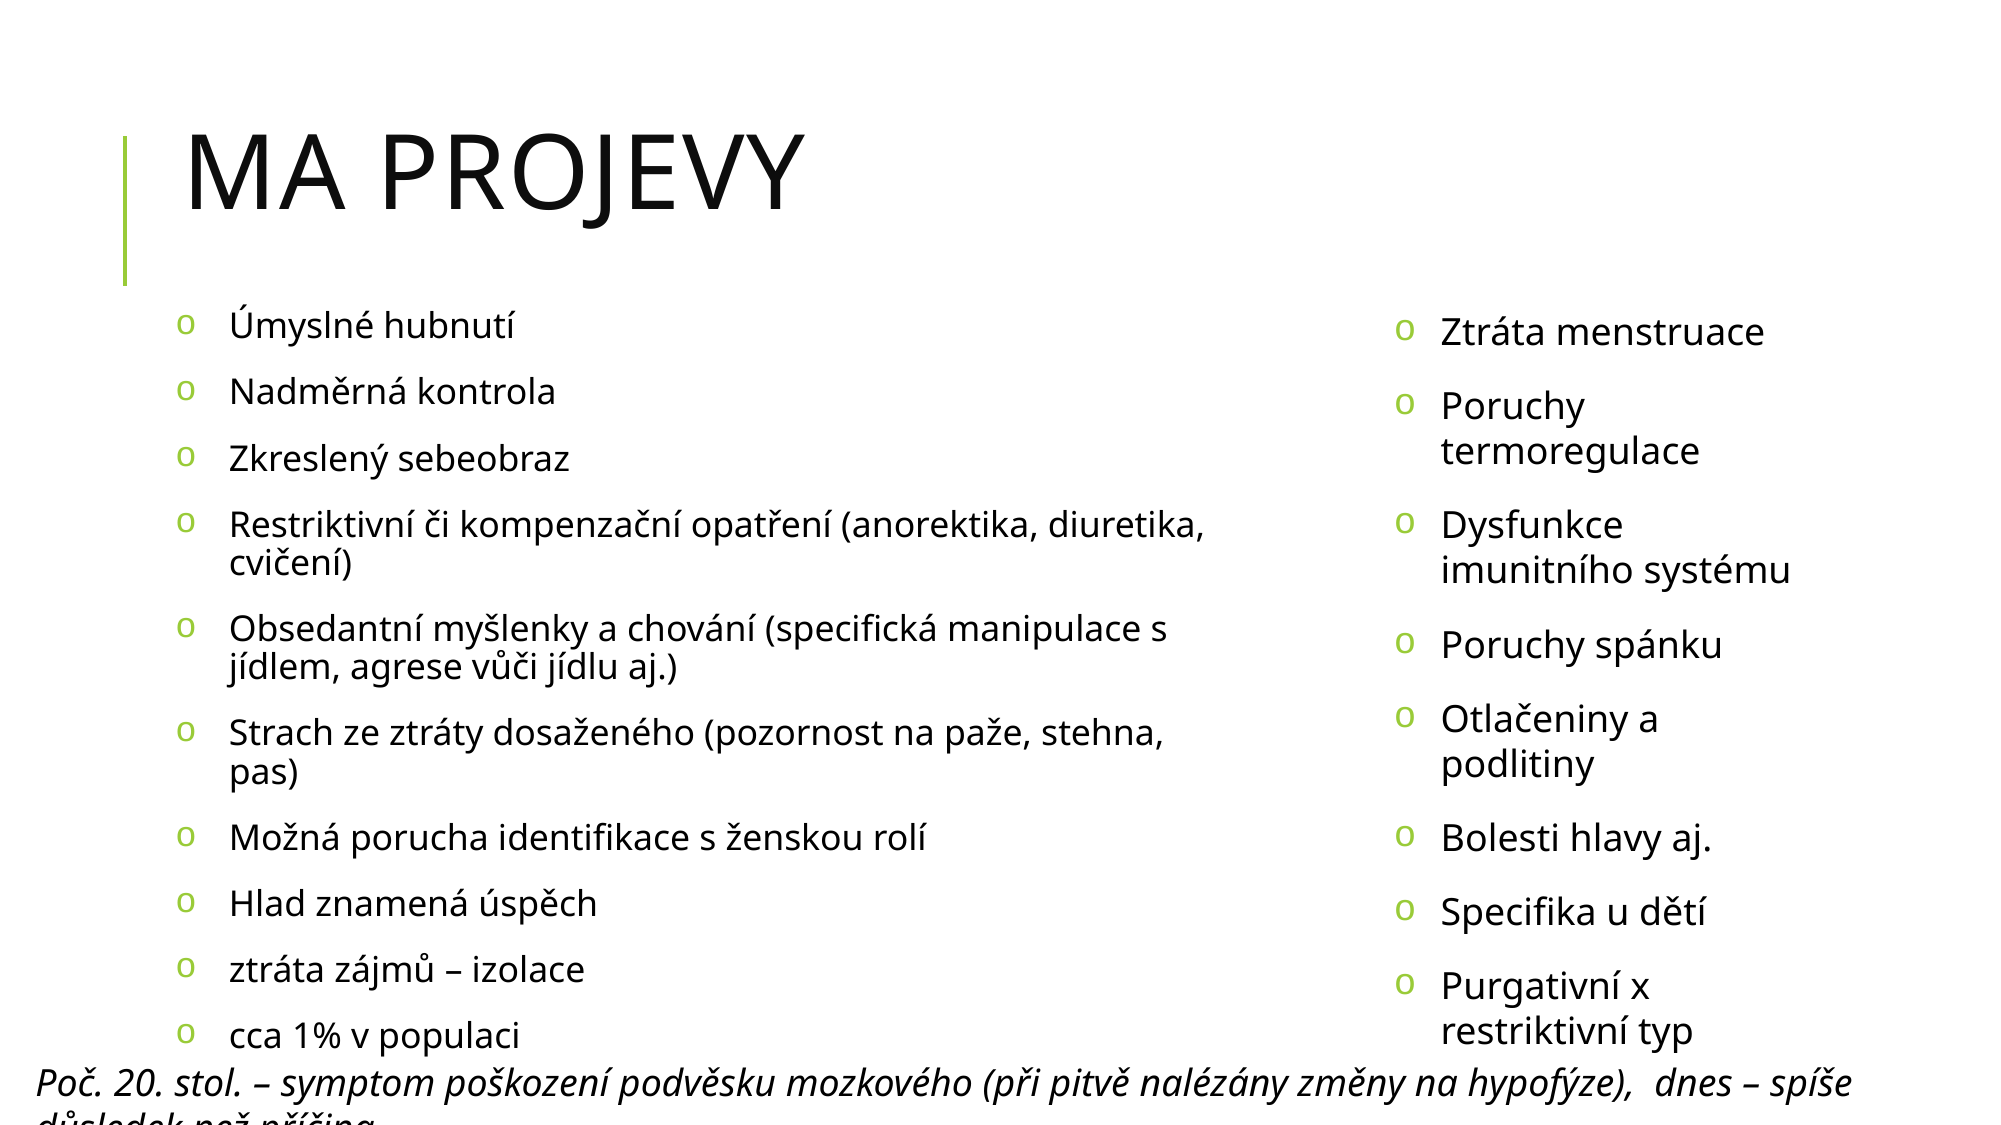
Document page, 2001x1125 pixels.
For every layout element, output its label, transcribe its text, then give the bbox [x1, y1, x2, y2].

list Úmyslné hubnutí Nadměrná kontrola Zkreslený sebeobraz Restriktivní či kompenzační opatření (anorektika, diuretika, cvičení) Obsedantní myšlenky a chování (specifická manipulace s jídlem, agrese vůči jídlu aj.) Strach ze ztráty dosaženého (pozornost na paže, stehna, pas) Možná porucha identifikace s ženskou rolí Hlad znamená úspěch ztráta zájmů – izolace cca 1% v populaci [168, 300, 1226, 1051]
text_box Ztráta menstruace Poruchy termoregulace Dysfunkce imunitního systému Poruchy spánku Otlačeniny a podlitiny Bolesti hlavy aj. Specifika u dětí Purgativní x restriktivní typ [1378, 300, 1829, 1051]
text_box Poč. 20. stol. – symptom poškození podvěsku mozkového (při pitvě nalézány změny na hypofýze), dnes – spíše důsledek než příčina. [20, 1051, 1980, 1125]
title MA projevy [168, 104, 1763, 254]
